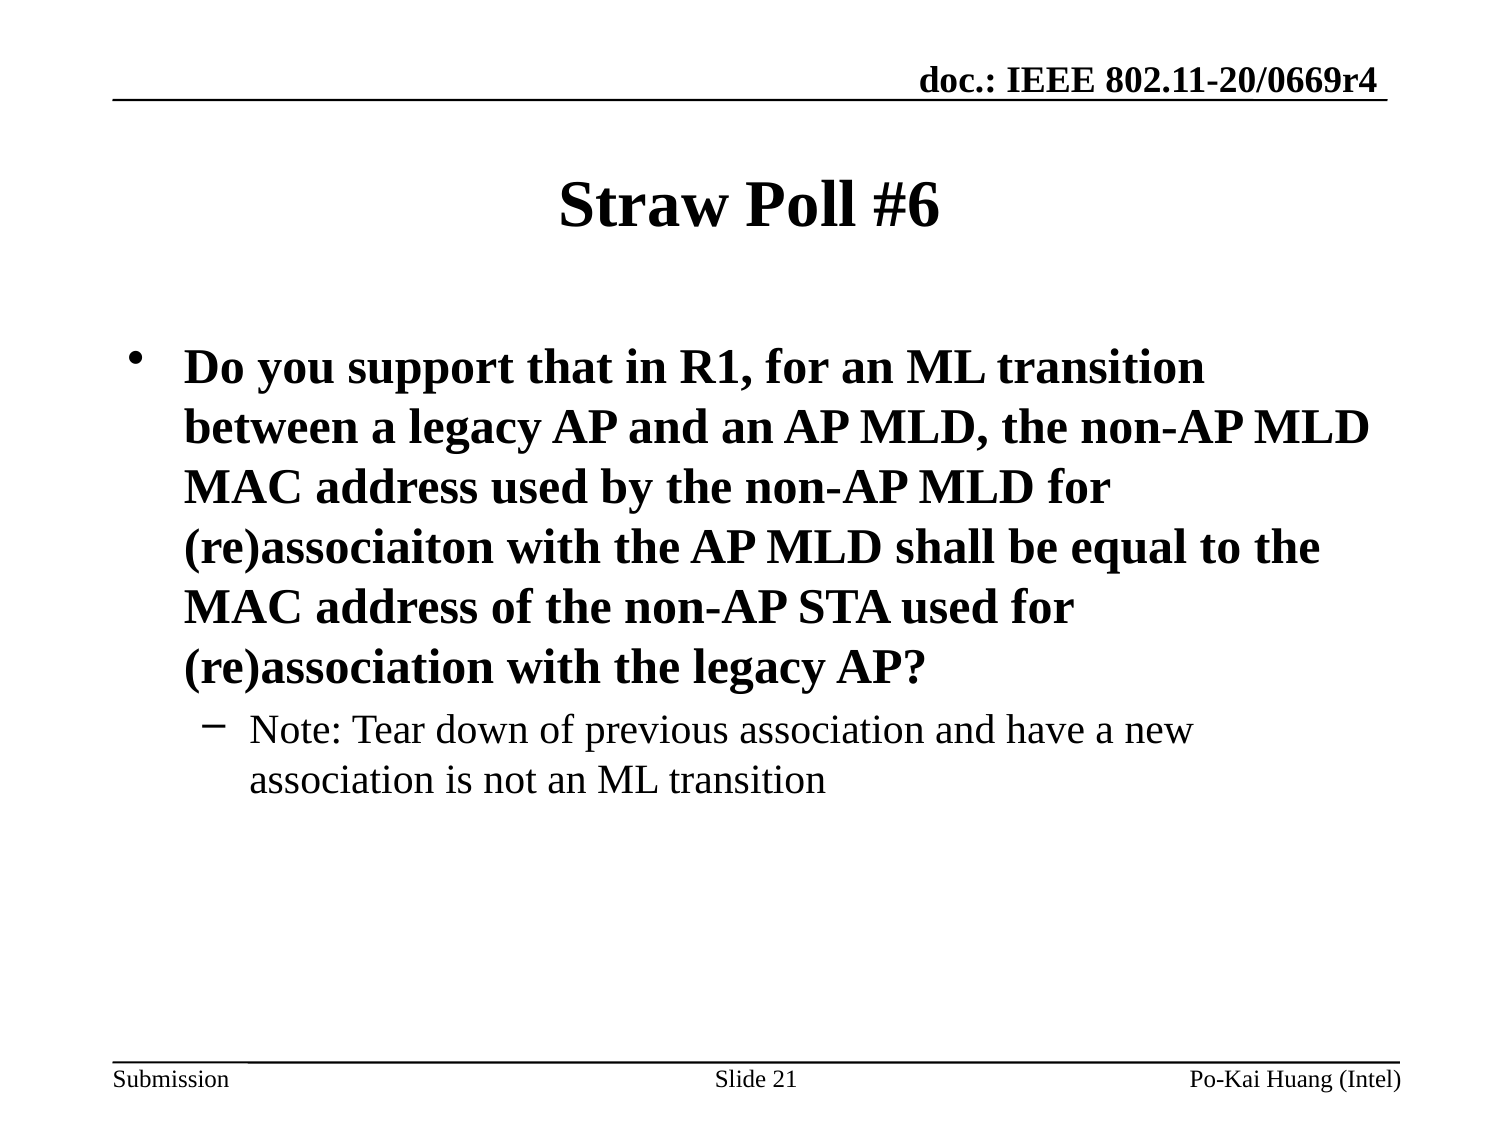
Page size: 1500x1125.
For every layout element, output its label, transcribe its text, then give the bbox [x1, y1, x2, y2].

slide_number Slide 21 [712, 1061, 800, 1093]
title Straw Poll #6 [112, 112, 1388, 288]
list Do you support that in R1, for an ML transition between a legacy AP and an AP MLD, the non-AP MLD MAC address used by the non-AP MLD for (re)associaiton with the AP MLD shall be equal to the MAC address of the non-AP STA used for (re)association with the legacy AP? Note: Tear down of previous association and have a new association is not an ML transition [112, 326, 1388, 1002]
footer Po-Kai Huang (Intel) [1186, 1061, 1402, 1093]
